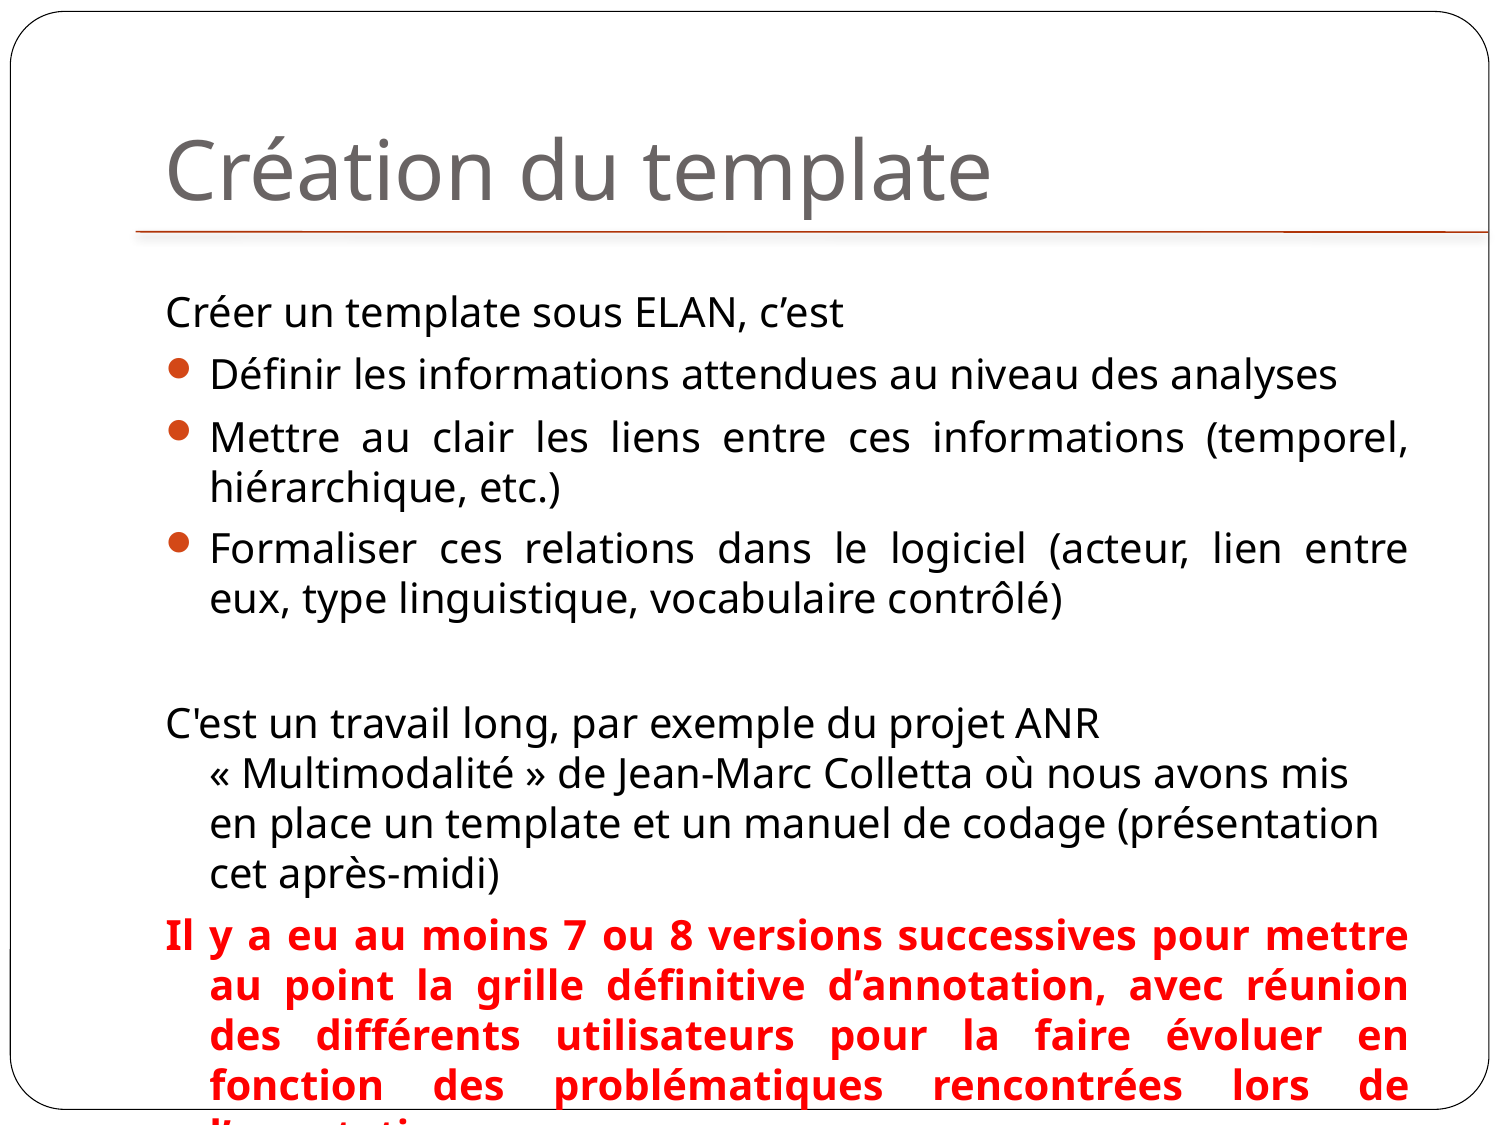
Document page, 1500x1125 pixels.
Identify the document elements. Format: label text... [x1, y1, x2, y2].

text_box Créer un template sous ELAN, c’est Définir les informations attendues au niveau des analyses Mettre au clair les liens entre ces informations (temporel, hiérarchique, etc.) Formaliser ces relations dans le logiciel (acteur, lien entre eux, type linguistique, vocabulaire contrôlé) C'est un travail long, par exemple du projet ANR « Multimodalité » de Jean-Marc Colletta où nous avons mis en place un template et un manuel de codage (présentation cet après-midi) Il y a eu au moins 7 ou 8 versions successives pour mettre au point la grille définitive d’annotation, avec réunion des différents utilisateurs pour la faire évoluer en fonction des problématiques rencontrées lors de l’annotation [149, 278, 1425, 988]
text_box Création du template [149, 45, 1425, 233]
